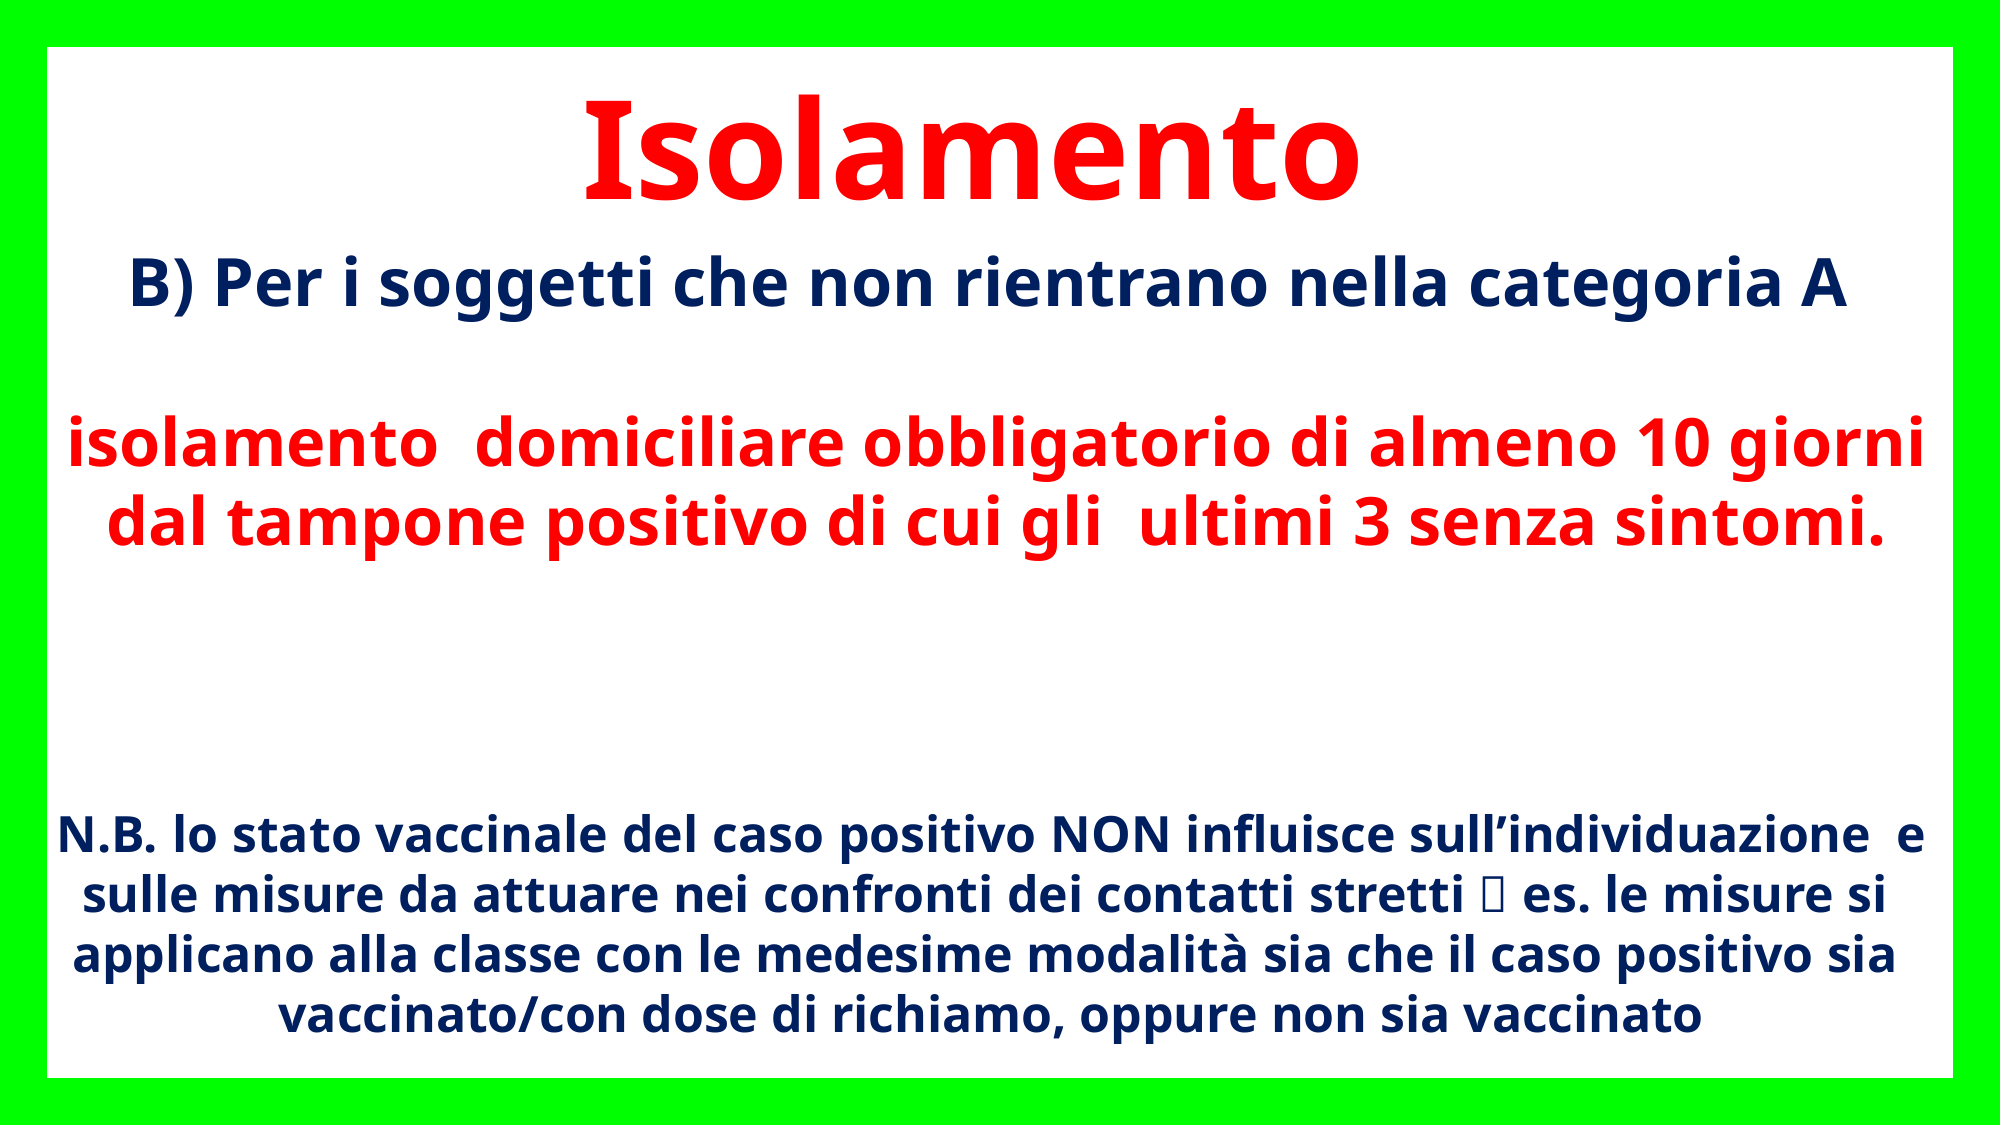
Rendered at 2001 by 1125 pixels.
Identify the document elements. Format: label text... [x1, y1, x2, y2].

text_box N.B. lo stato vaccinale del caso positivo NON influisce sull’individuazione e sulle misure da attuare nei confronti dei contatti stretti  es. le misure si applicano alla classe con le medesime modalità sia che il caso positivo sia vaccinato/con dose di richiamo, oppure non sia vaccinato [46, 800, 1946, 1043]
text_box B) Per i soggetti che non rientrano nella categoria A isolamento domiciliare obbligatorio di almeno 10 giorni dal tampone positivo di cui gli ultimi 3 senza sintomi. [46, 237, 1946, 560]
text_box [0, 0, 2000, 1125]
text_box Isolamento [0, 60, 1946, 227]
